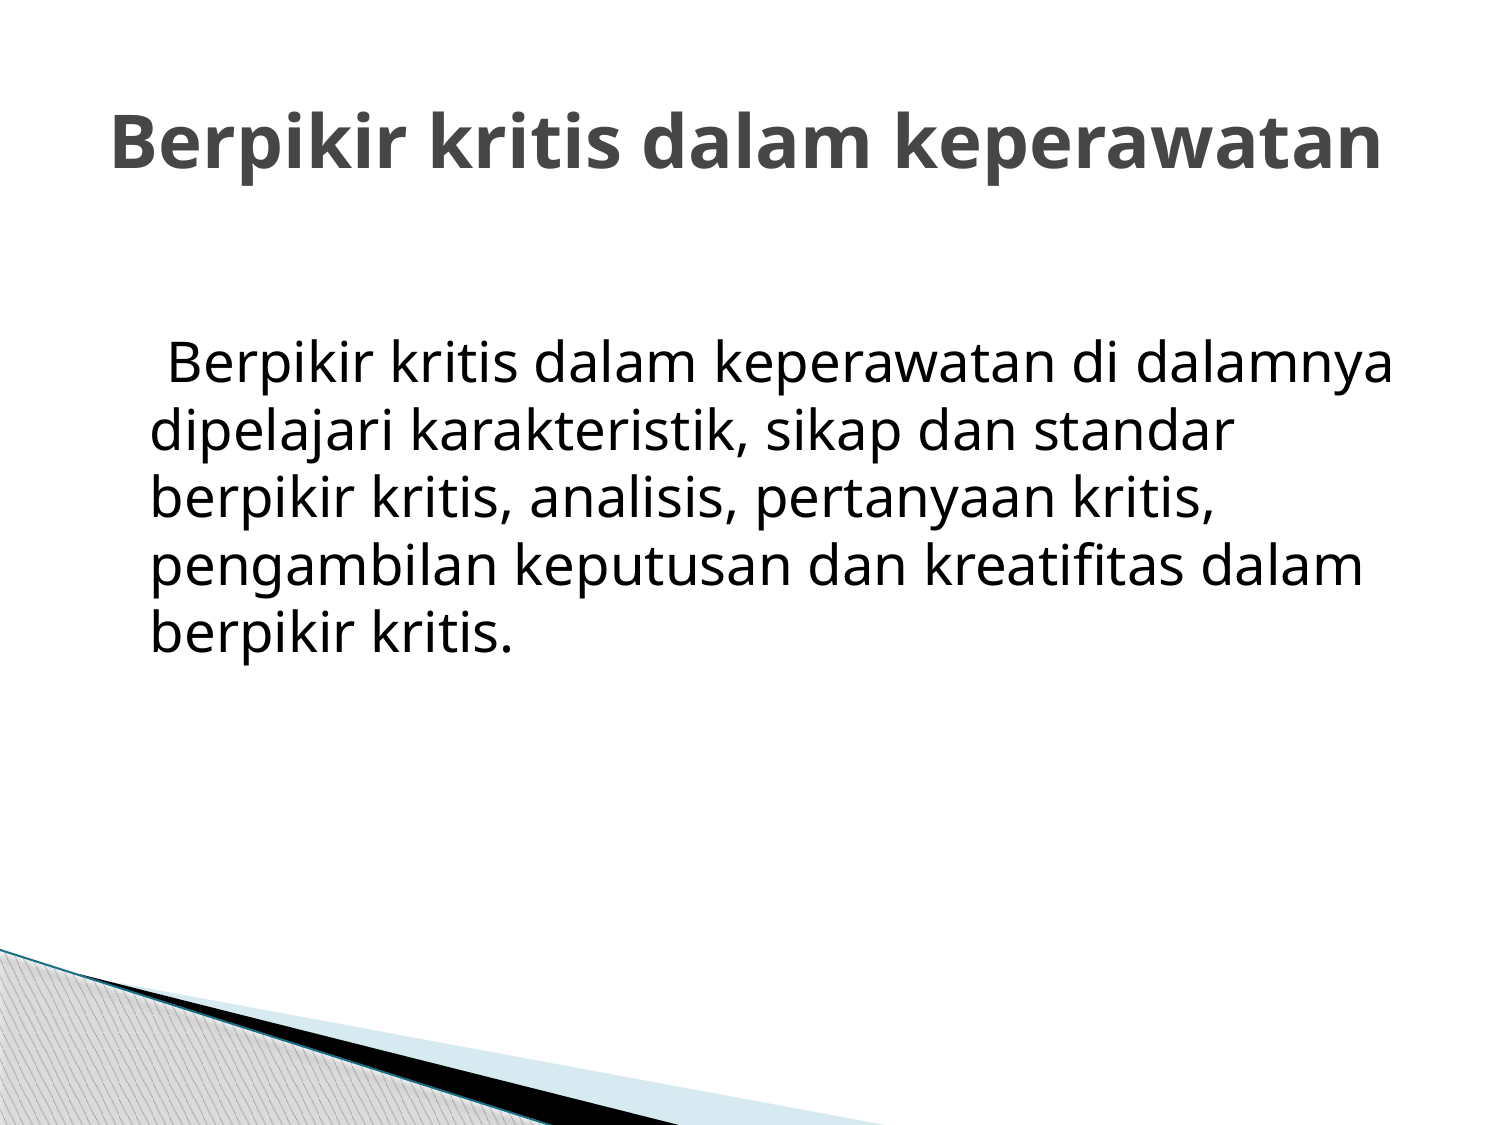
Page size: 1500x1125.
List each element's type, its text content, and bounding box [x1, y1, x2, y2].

title Berpikir kritis dalam keperawatan [75, 45, 1425, 233]
list Berpikir kritis dalam keperawatan di dalamnya dipelajari karakteristik, sikap dan standar berpikir kritis, analisis, pertanyaan kritis, pengambilan keputusan dan kreatifitas dalam berpikir kritis. [75, 243, 1425, 986]
